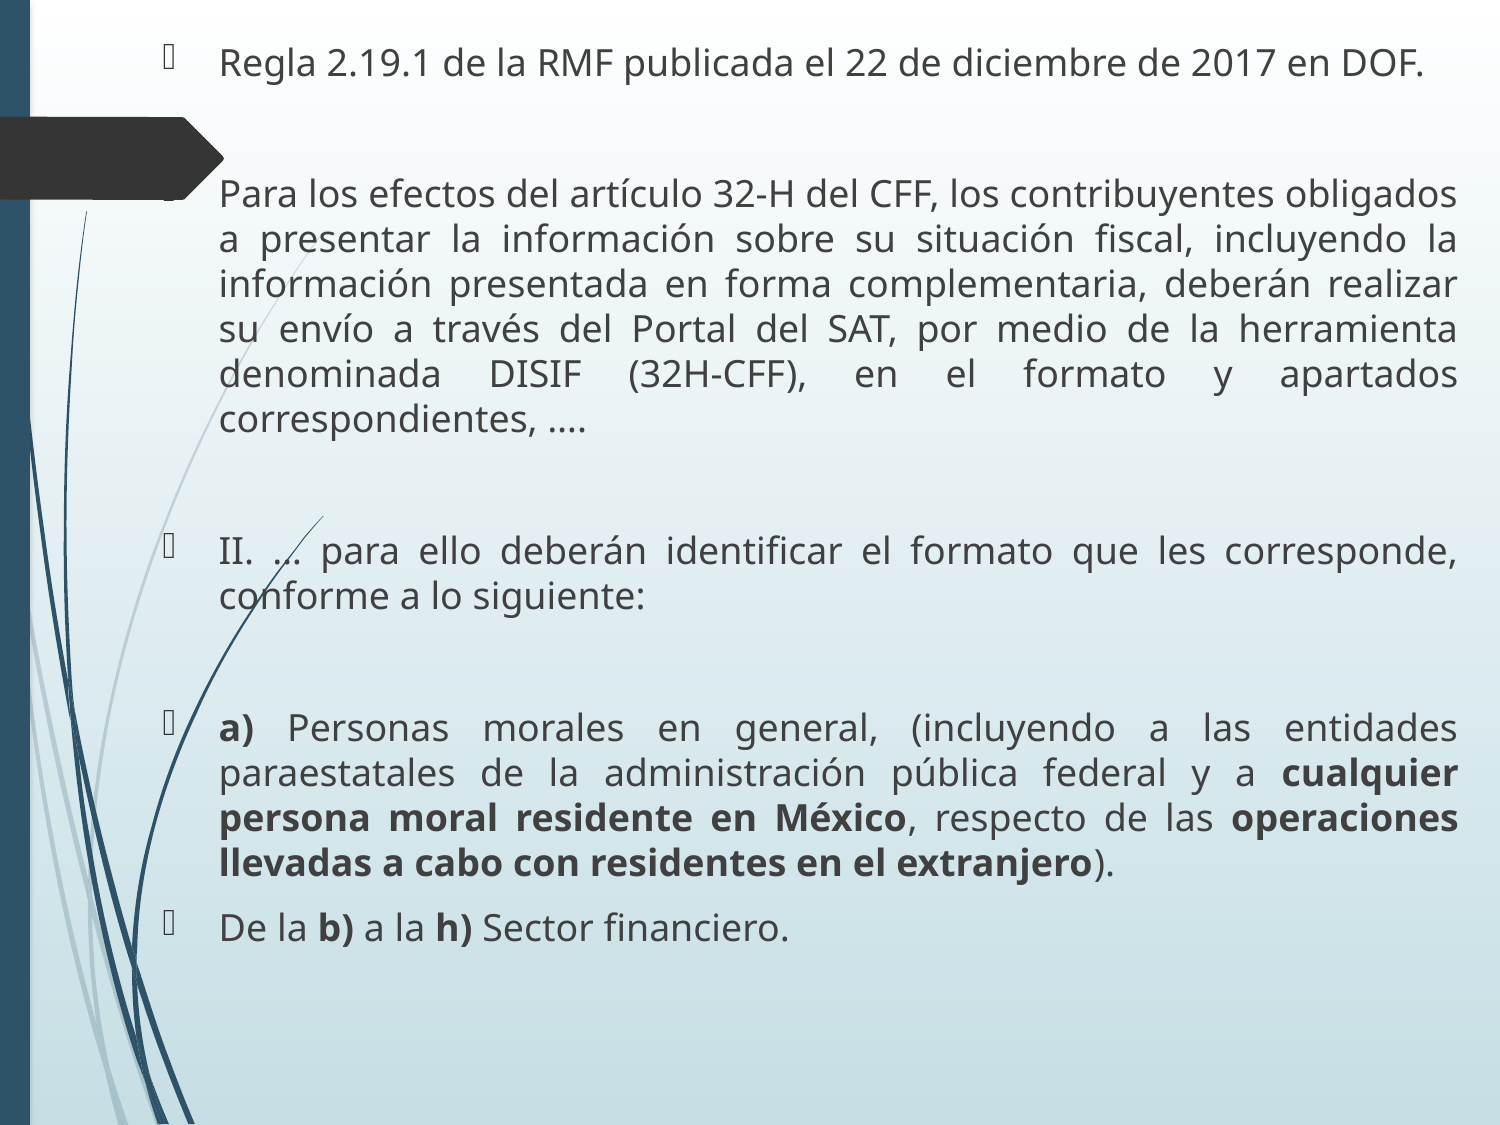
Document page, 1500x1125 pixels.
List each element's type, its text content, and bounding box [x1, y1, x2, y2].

list Regla 2.19.1 de la RMF publicada el 22 de diciembre de 2017 en DOF. Para los efectos del artículo 32-H del CFF, los contribuyentes obligados a presentar la información sobre su situación fiscal, incluyendo la información presentada en forma complementaria, deberán realizar su envío a través del Portal del SAT, por medio de la herramienta denominada DISIF (32H-CFF), en el formato y apartados correspondientes, …. II. … para ello deberán identificar el formato que les corresponde, conforme a lo siguiente: a) Personas morales en general, (incluyendo a las entidades paraestatales de la administración pública federal y a cualquier persona moral residente en México, respecto de las operaciones llevadas a cabo con residentes en el extranjero). De la b) a la h) Sector financiero. [147, 31, 1475, 1024]
